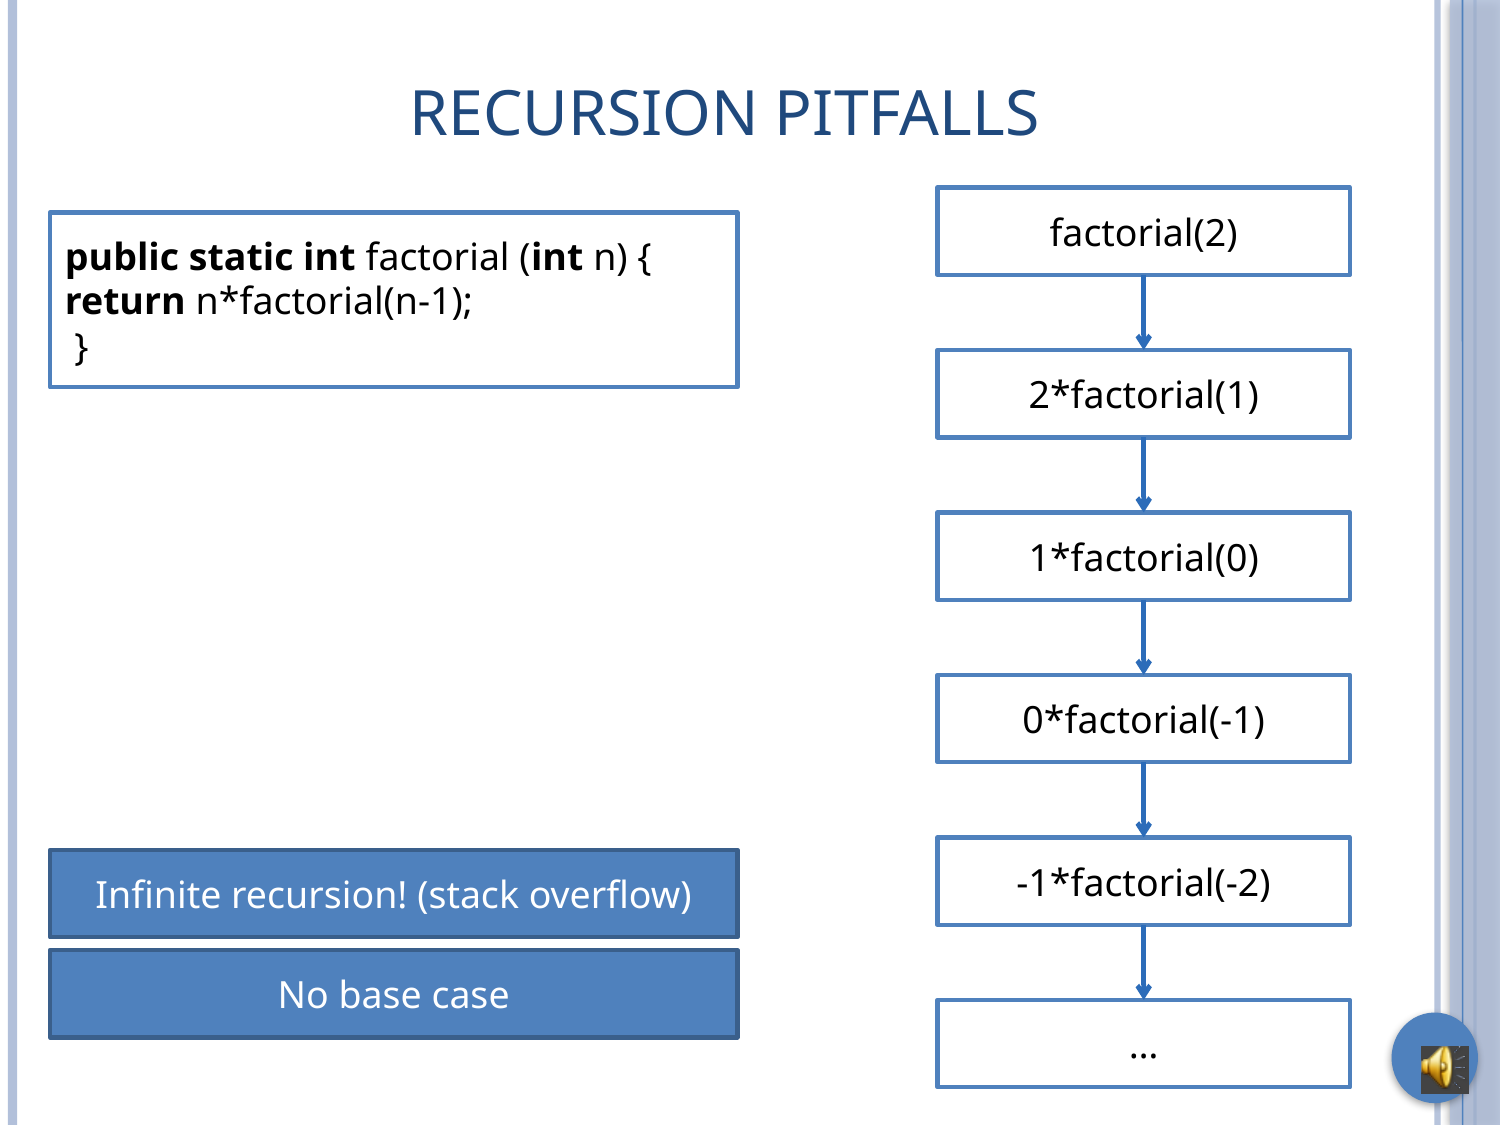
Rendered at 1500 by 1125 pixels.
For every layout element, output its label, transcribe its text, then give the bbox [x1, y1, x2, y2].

picture [1419, 1044, 1471, 1096]
text_box 2*factorial(1) [935, 348, 1352, 440]
text_box factorial(2) [935, 185, 1352, 277]
text_box -1*factorial(-2) [935, 835, 1352, 927]
text_box Infinite recursion! (stack overflow) [48, 848, 740, 939]
text_box No base case [48, 948, 740, 1040]
title Recursion Pitfalls [75, 45, 1375, 175]
text_box 0*factorial(-1) [935, 673, 1352, 764]
text_box public static int factorial (int n) { return n*factorial(n-1); } [48, 210, 740, 389]
text_box … [935, 998, 1352, 1089]
text_box 1*factorial(0) [935, 510, 1352, 602]
